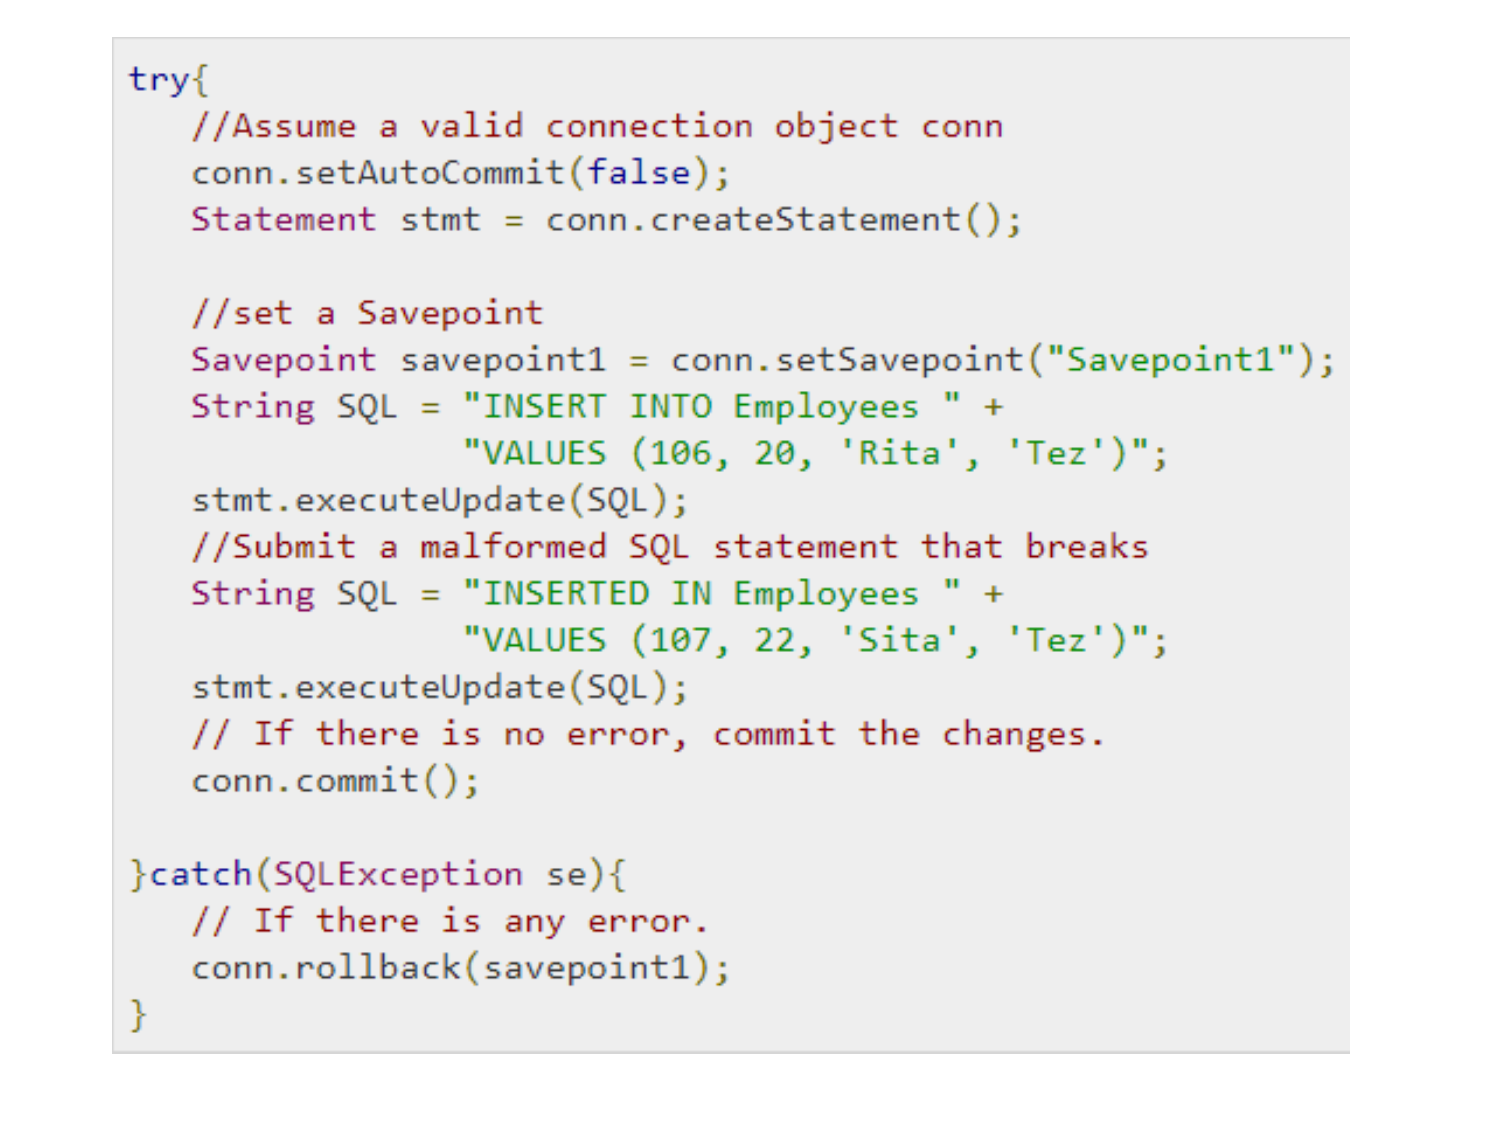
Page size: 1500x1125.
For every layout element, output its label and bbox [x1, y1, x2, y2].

picture [112, 37, 1351, 1054]
